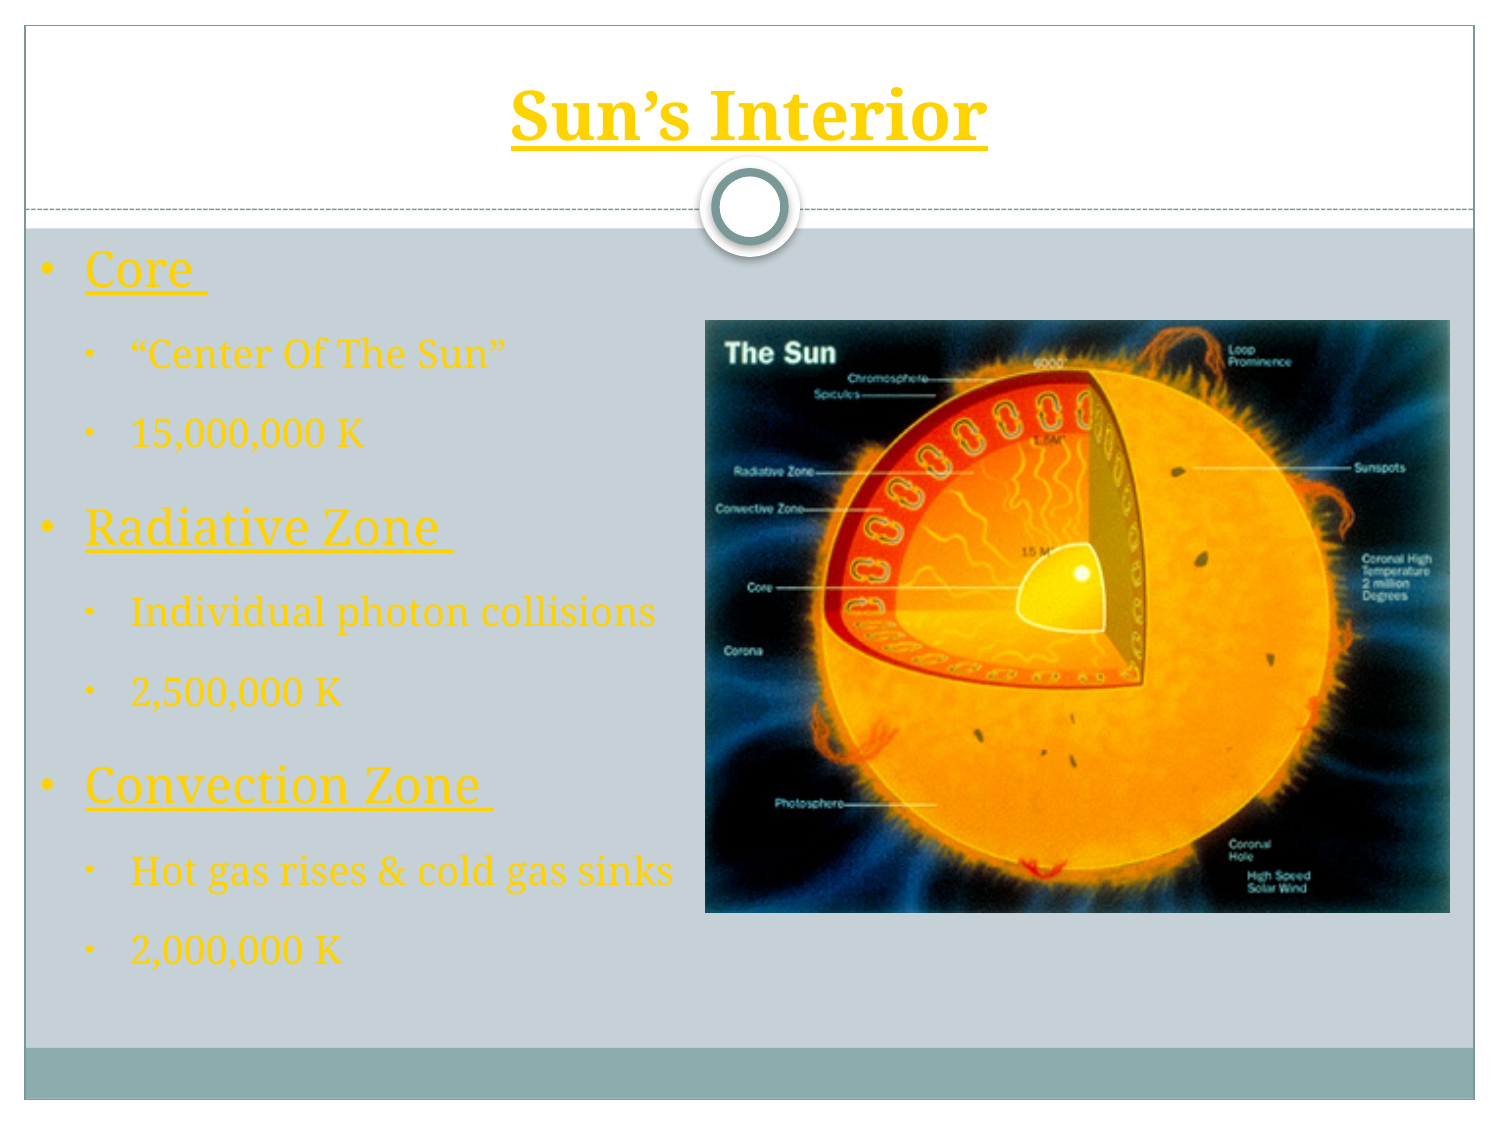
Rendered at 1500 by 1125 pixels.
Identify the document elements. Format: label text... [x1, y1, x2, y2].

picture [705, 907, 719, 913]
picture [705, 320, 1451, 913]
title Sun’s Interior [49, 37, 1450, 162]
list Core “Center Of The Sun” 15,000,000 K Radiative Zone Individual photon collisions 2,500,000 K Convection Zone Hot gas rises & cold gas sinks 2,000,000 K [24, 200, 1420, 1013]
